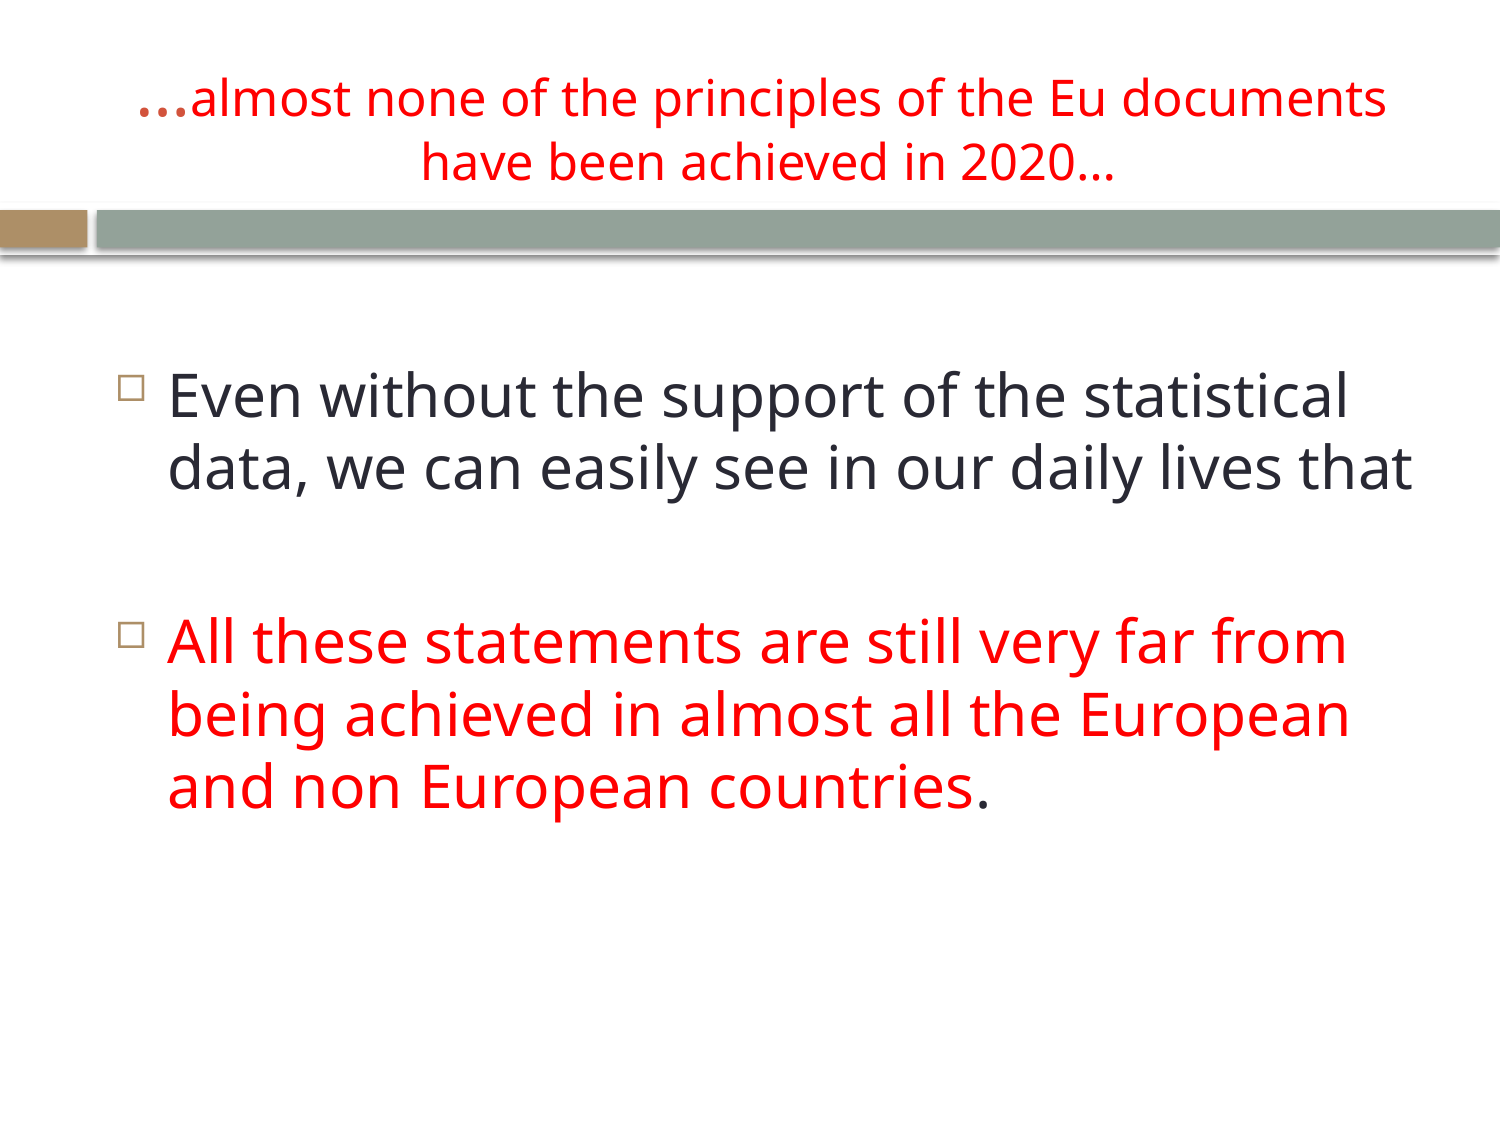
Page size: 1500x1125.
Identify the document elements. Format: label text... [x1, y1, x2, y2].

title …almost none of the principles of the Eu documents have been achieved in 2020… [100, 37, 1438, 200]
list Even without the support of the statistical data, we can easily see in our daily lives that All these statements are still very far from being achieved in almost all the European and non European countries. [100, 262, 1438, 1000]
